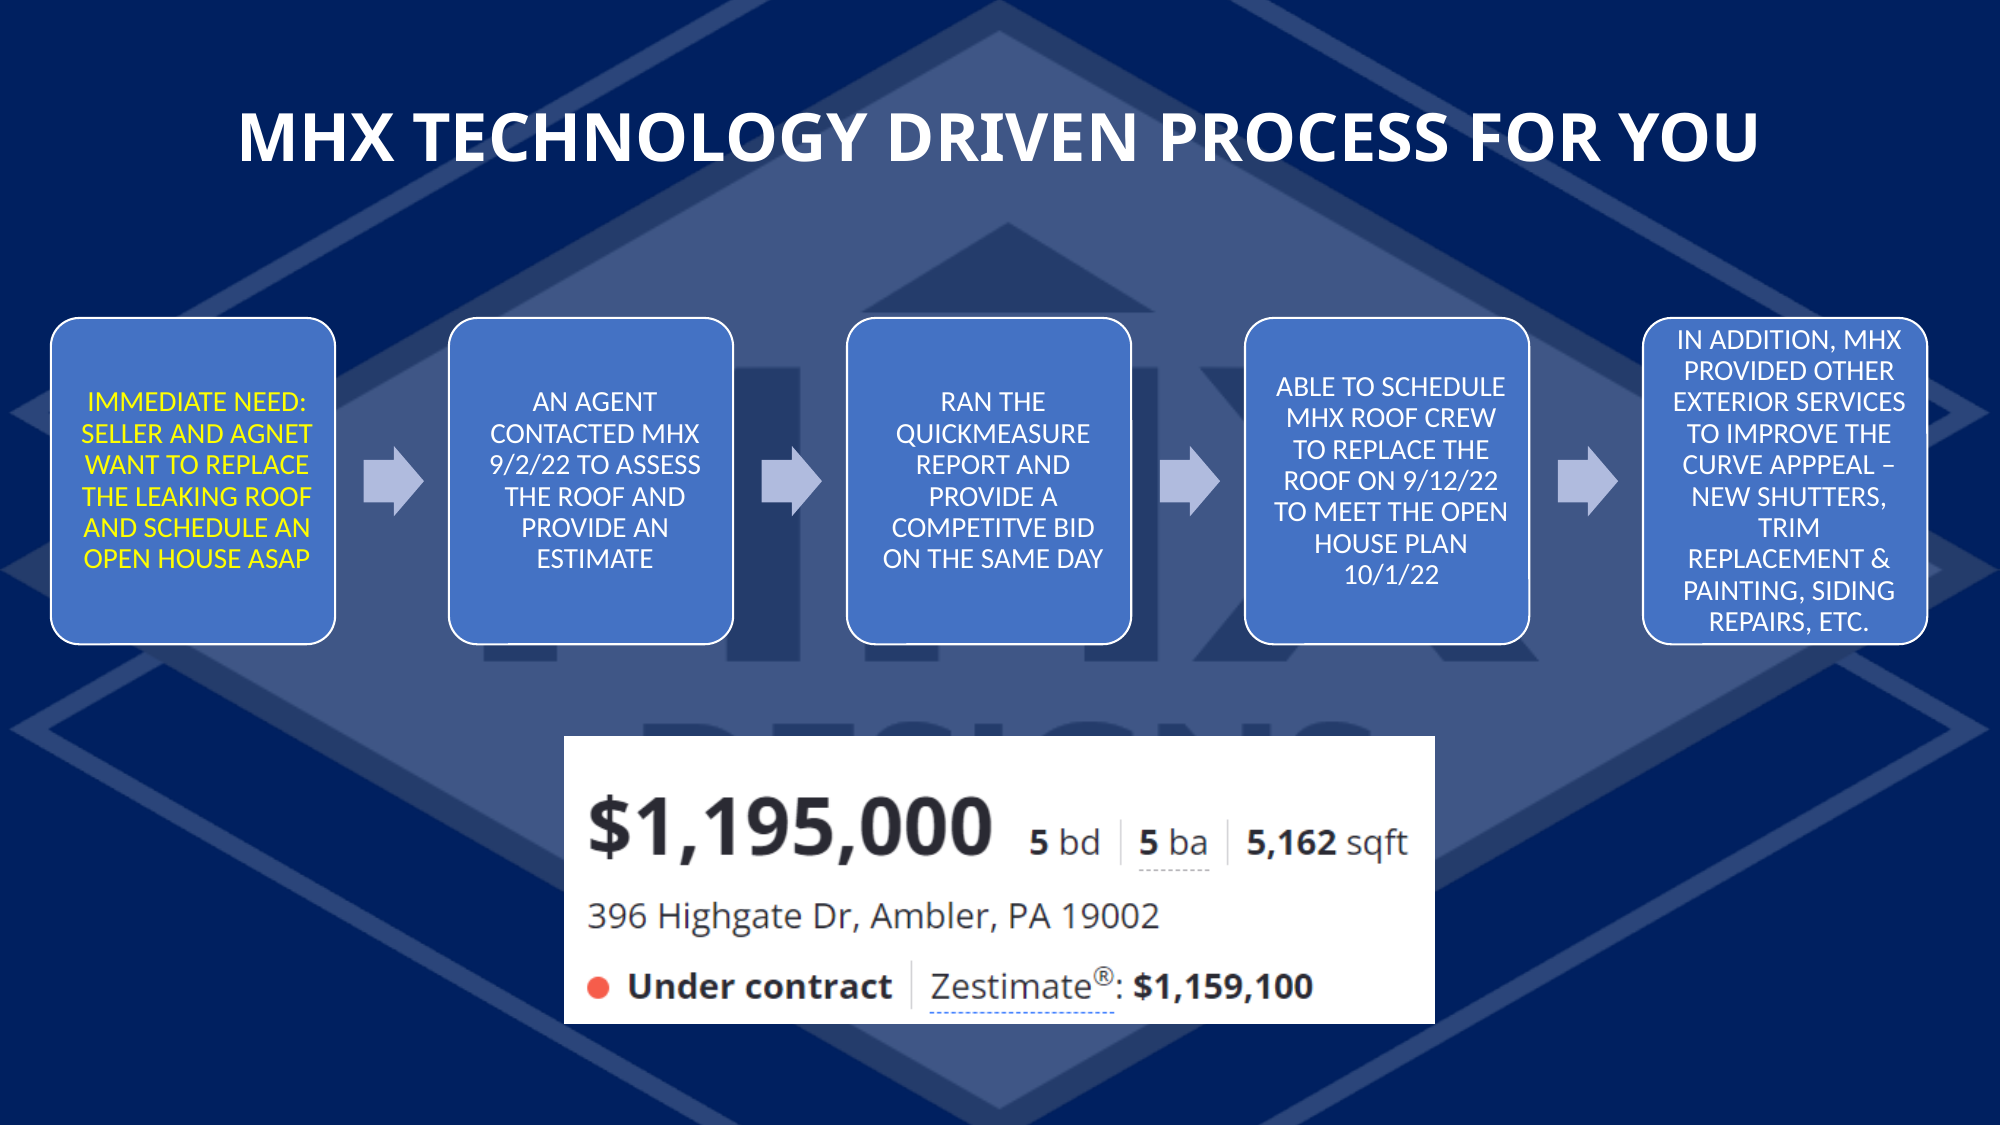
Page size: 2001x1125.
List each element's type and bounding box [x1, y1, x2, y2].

picture [0, 0, 2000, 1125]
text_box [49, 188, 1929, 774]
